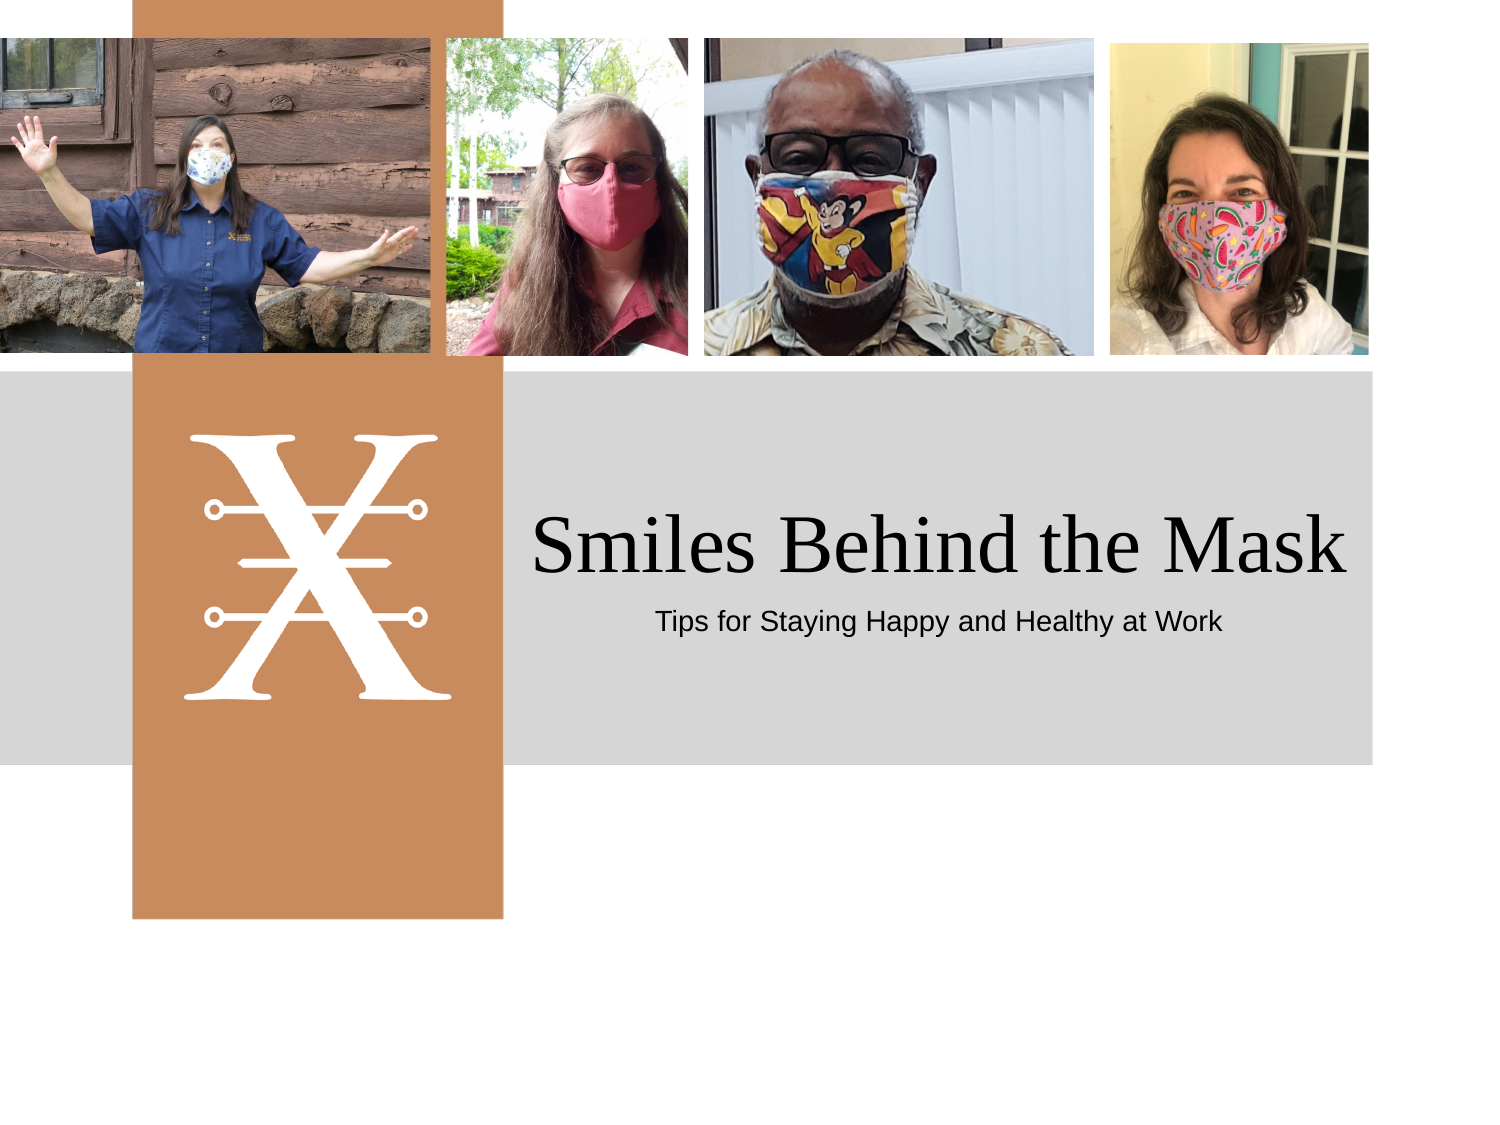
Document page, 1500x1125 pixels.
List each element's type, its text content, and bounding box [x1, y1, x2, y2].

picture [0, 0, 1495, 1125]
subtitle Tips for Staying Happy and Healthy at Work [588, 598, 1291, 663]
title Smiles Behind the Mask [508, 384, 1371, 599]
